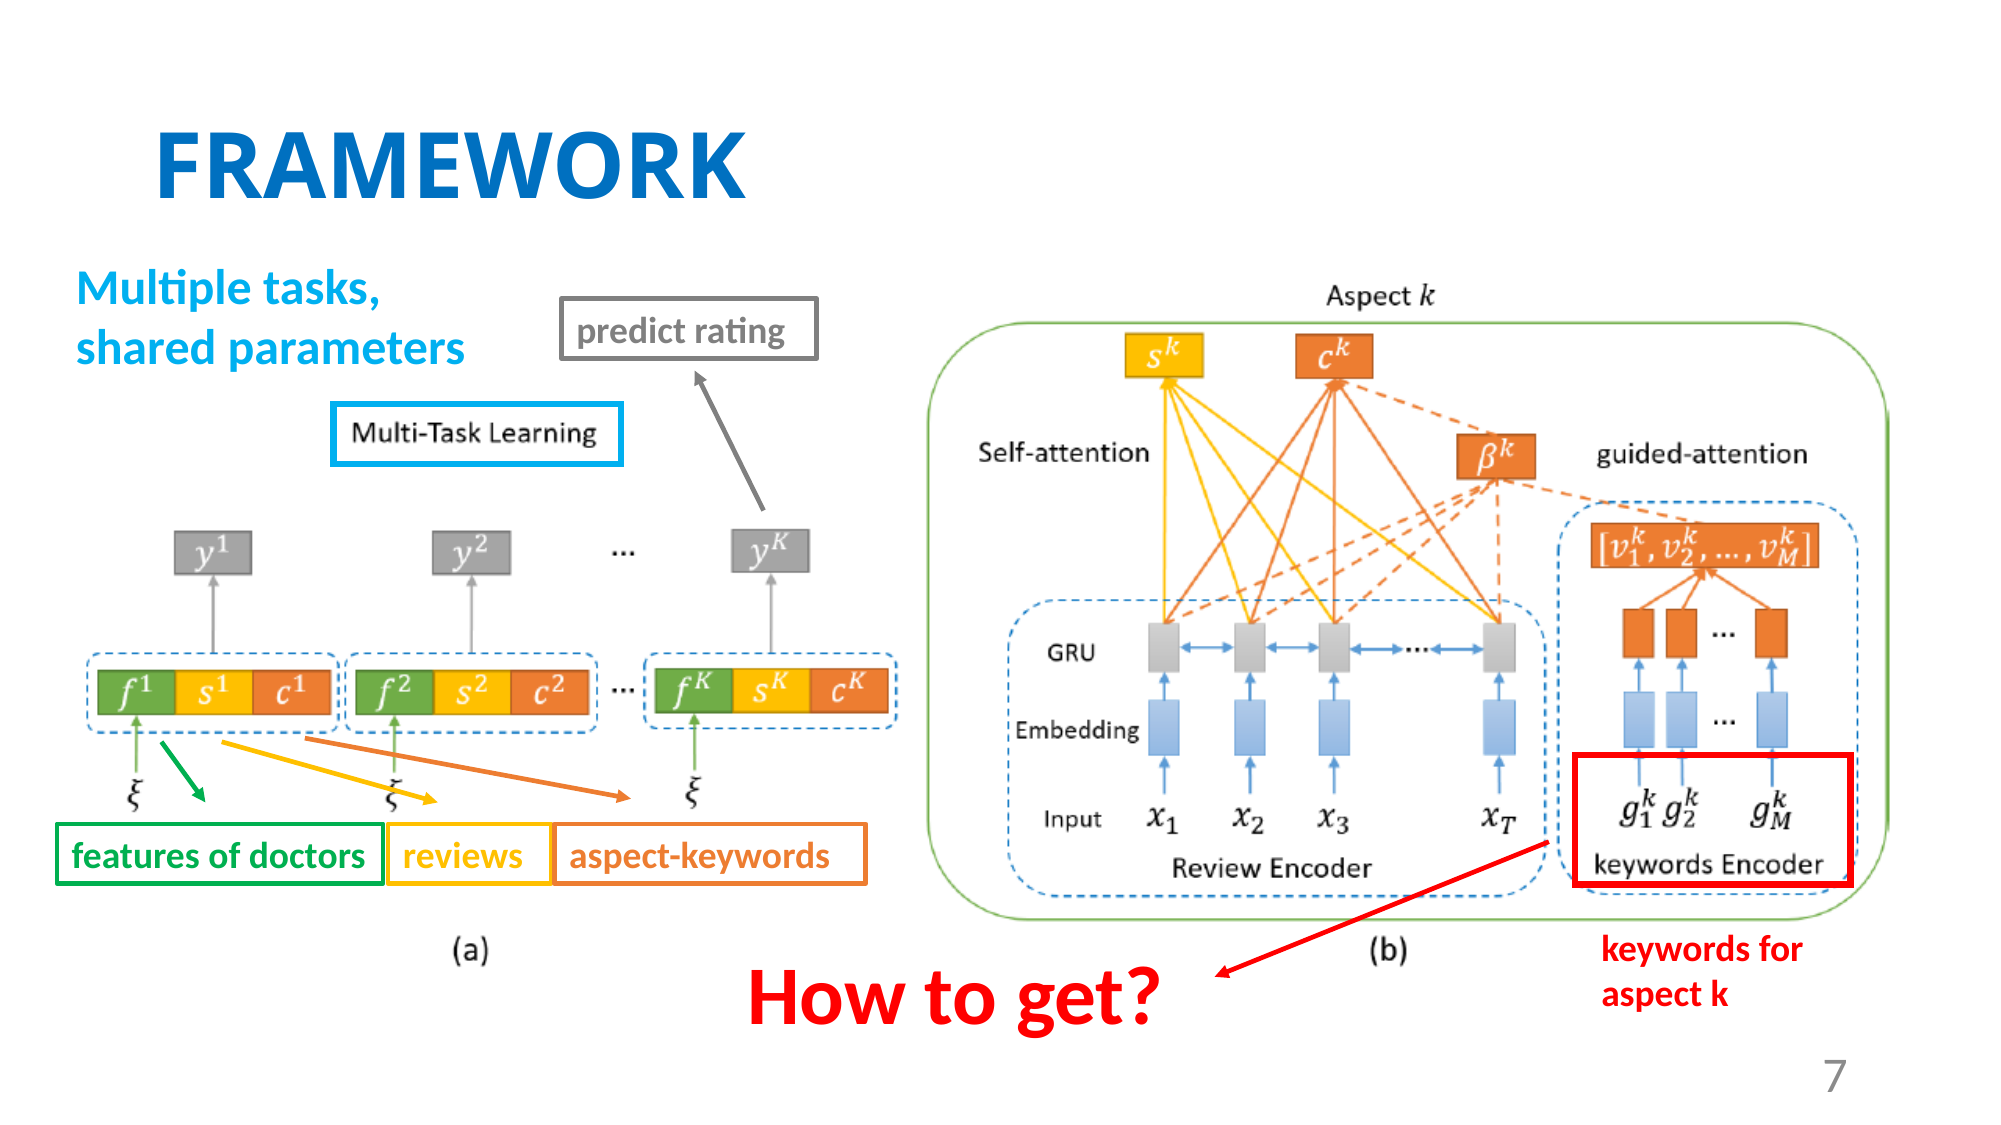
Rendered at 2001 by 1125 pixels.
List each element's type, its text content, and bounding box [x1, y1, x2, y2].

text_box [1214, 841, 1549, 977]
picture [32, 240, 1968, 989]
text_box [221, 741, 438, 803]
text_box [304, 738, 631, 799]
text_box keywords for aspect k [1586, 989, 1913, 1022]
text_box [161, 741, 206, 803]
slide_number 7 [1412, 1042, 1863, 1103]
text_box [694, 370, 764, 511]
text_box How to get? [732, 989, 1215, 1049]
text_box FRAMEWORK [137, 59, 1863, 240]
